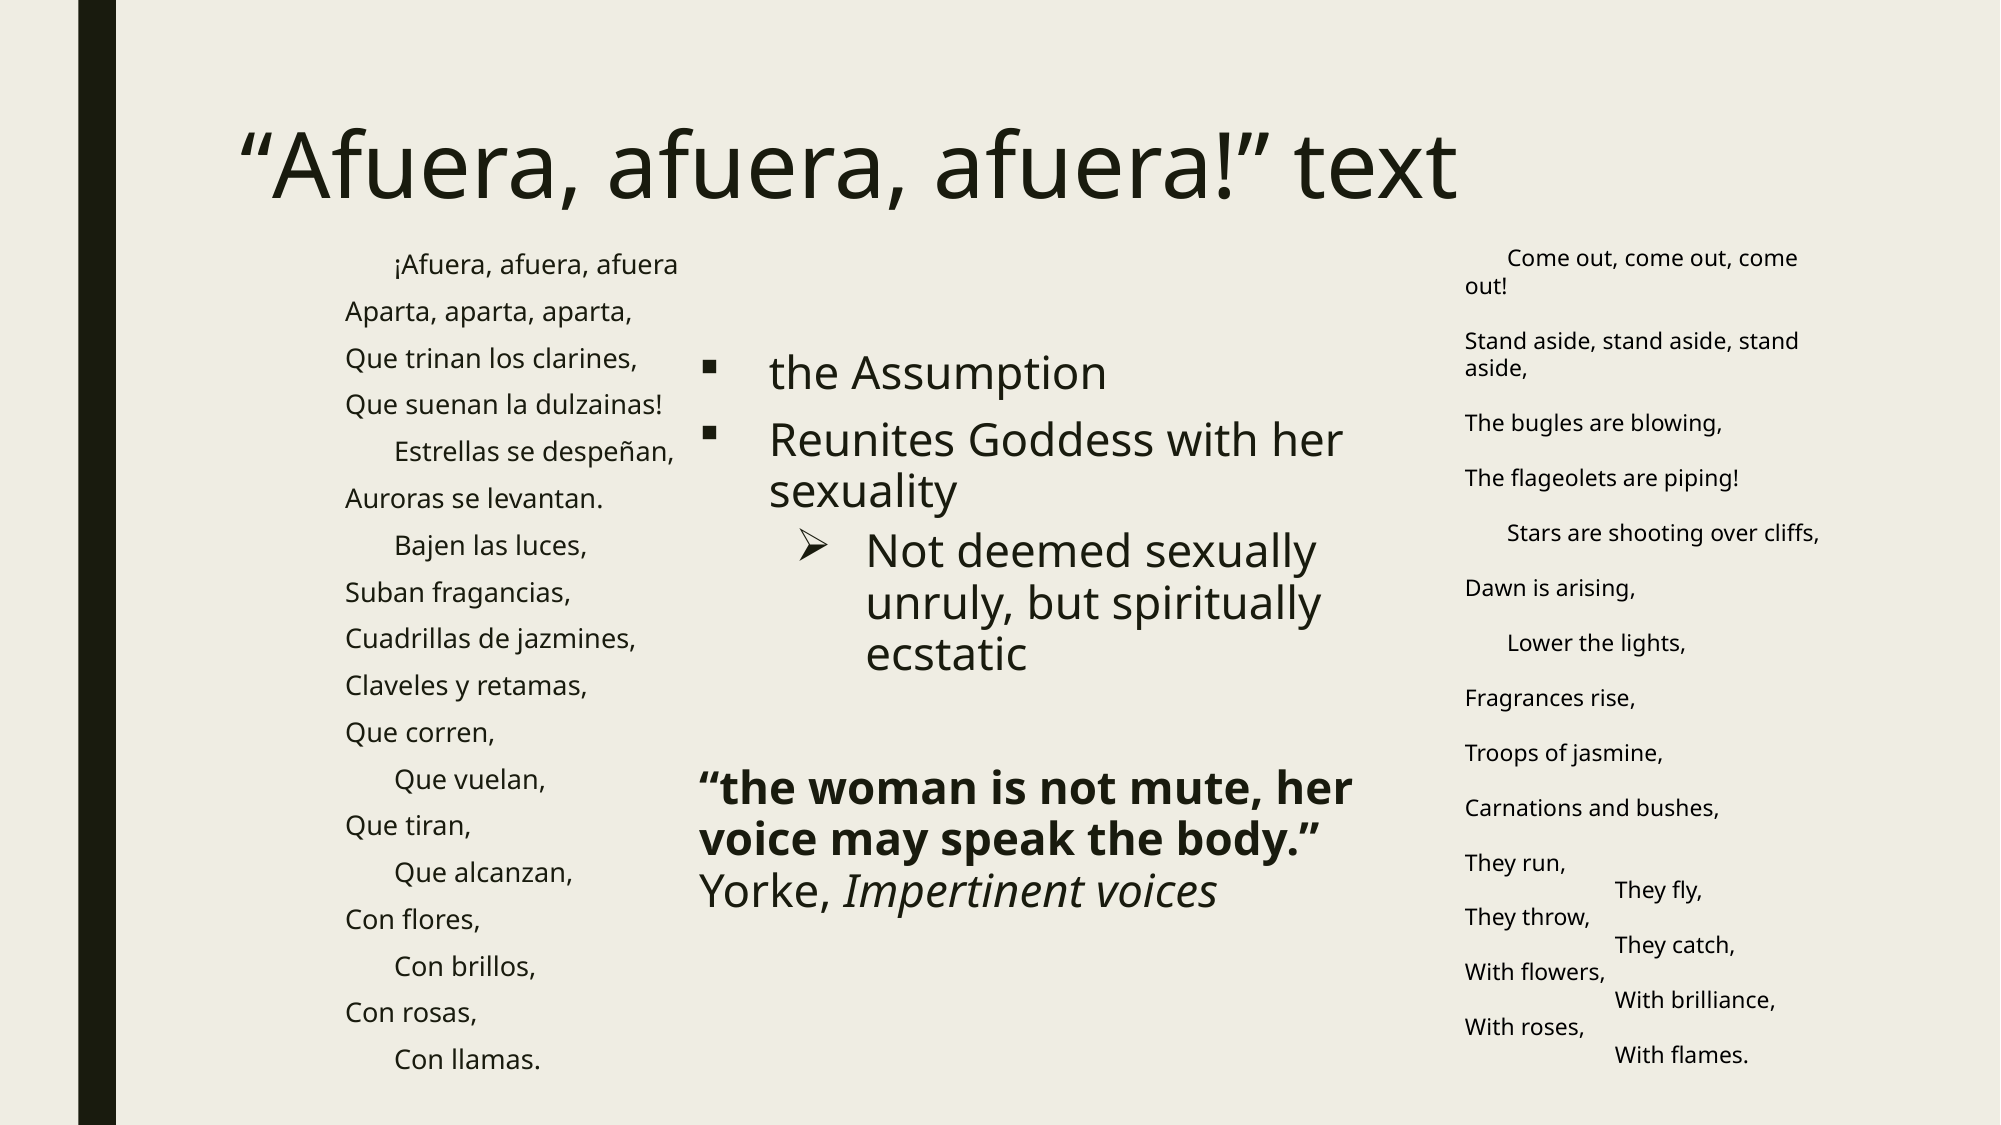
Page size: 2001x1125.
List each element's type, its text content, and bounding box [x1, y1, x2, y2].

title “Afuera, afuera, afuera!” text [225, 112, 1800, 357]
list the Assumption Reunites Goddess with her sexuality Not deemed sexually unruly, but spiritually ecstatic “the woman is not mute, her voice may speak the body.” Yorke, Impertinent voices [1060, 340, 1414, 929]
list ¡Afuera, afuera, afuera Aparta, aparta, aparta, Que trinan los clarines, Que suenan la dulzainas! Estrellas se despeñan, Auroras se levantan. Bajen las luces, Suban fragancias, Cuadrillas de jazmines, Claveles y retamas, Que corren, Que vuelan, Que tiran, Que alcanzan, Con flores, Con brillos, Con rosas, Con llamas. [330, 242, 1060, 1085]
text_box Come out, come out, come out! Stand aside, stand aside, stand aside, The bugles are blowing, The flageolets are piping! Stars are shooting over cliffs, Dawn is arising, Lower the lights, Fragrances rise, Troops of jasmine, Carnations and bushes, They run, They fly, They throw, They catch, With flowers, With brilliance, With roses, With flames. [1450, 236, 1859, 1076]
